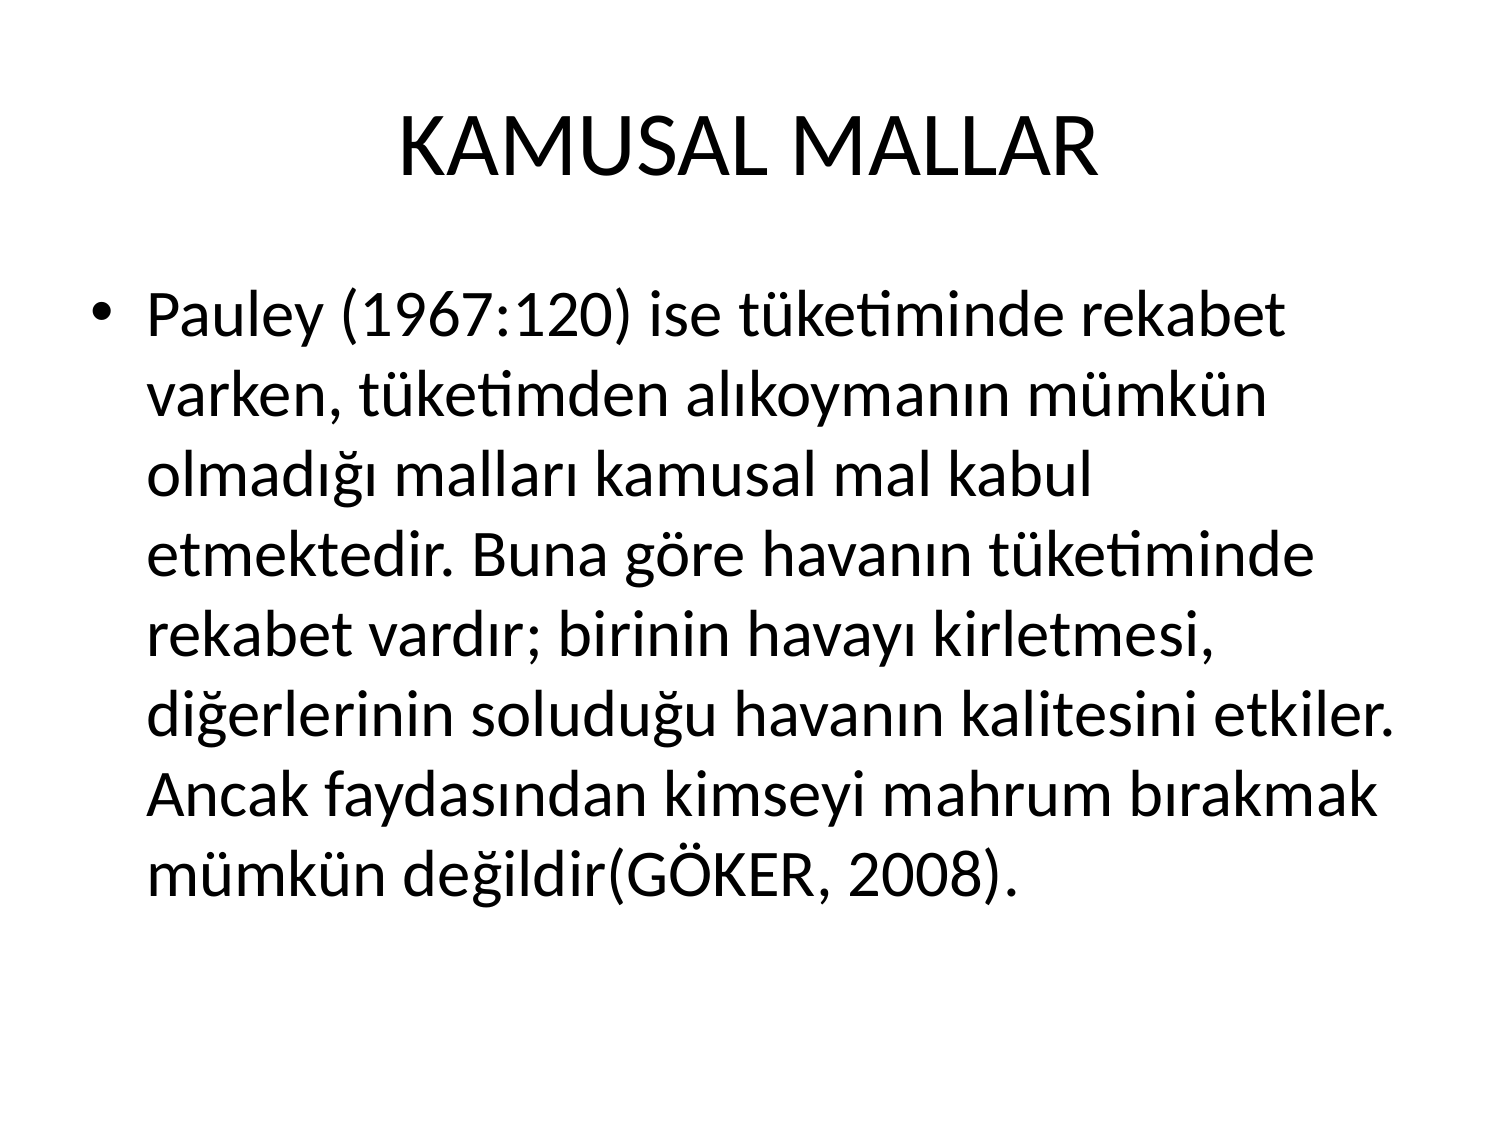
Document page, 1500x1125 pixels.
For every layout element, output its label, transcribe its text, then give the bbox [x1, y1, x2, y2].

title KAMUSAL MALLAR [75, 45, 1425, 233]
list Pauley (1967:120) ise tüketiminde rekabet varken, tüketimden alıkoymanın mümkün olmadığı malları kamusal mal kabul etmektedir. Buna göre havanın tüketiminde rekabet vardır; birinin havayı kirletmesi, diğerlerinin soluduğu havanın kalitesini etkiler. Ancak faydasından kimseyi mahrum bırakmak mümkün değildir(GÖKER, 2008). [75, 262, 1425, 1005]
